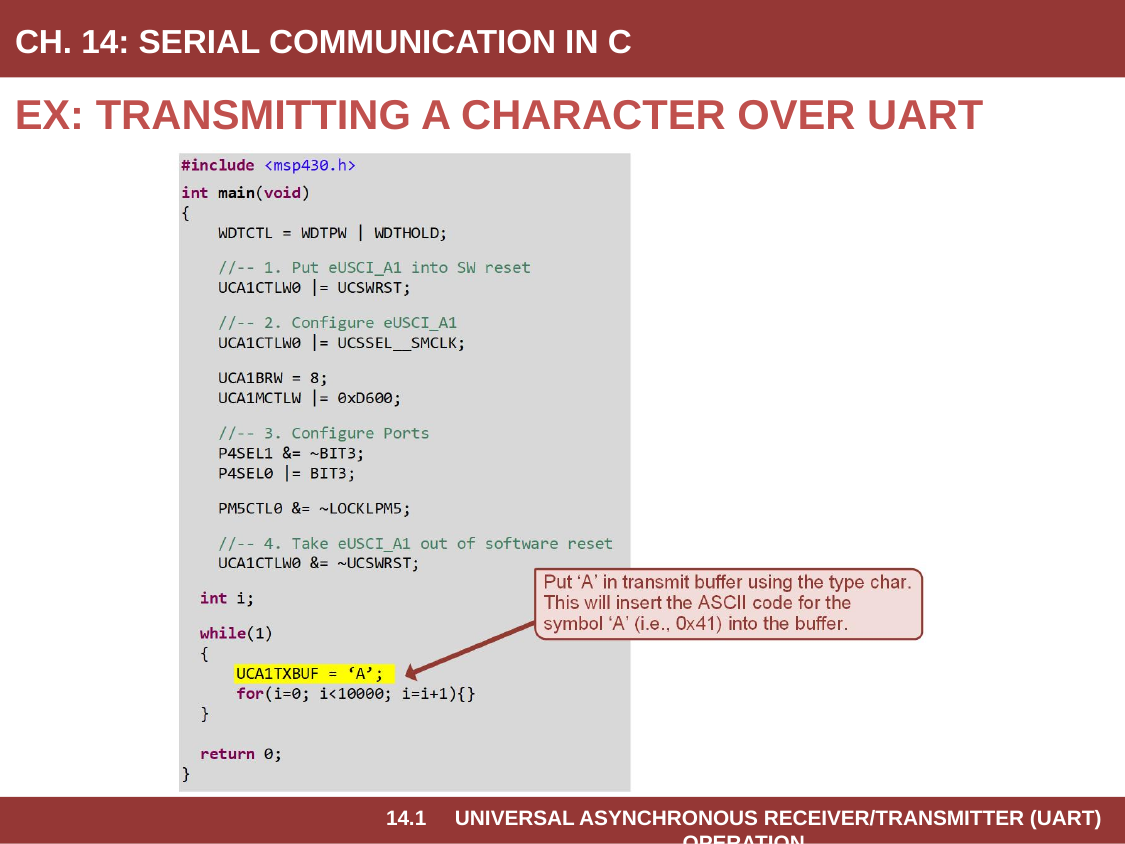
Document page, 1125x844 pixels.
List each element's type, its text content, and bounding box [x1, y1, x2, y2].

text_box Ex: Transmitting a Character Over UART [0, 80, 1088, 146]
picture [172, 150, 932, 792]
subtitle 14.1 Universal Asynchronous Receiver/Transmitter (UART) Operation [362, 796, 1125, 844]
text_box [0, 795, 362, 844]
title Ch. 14: Serial Communication in C [0, 1, 1125, 78]
